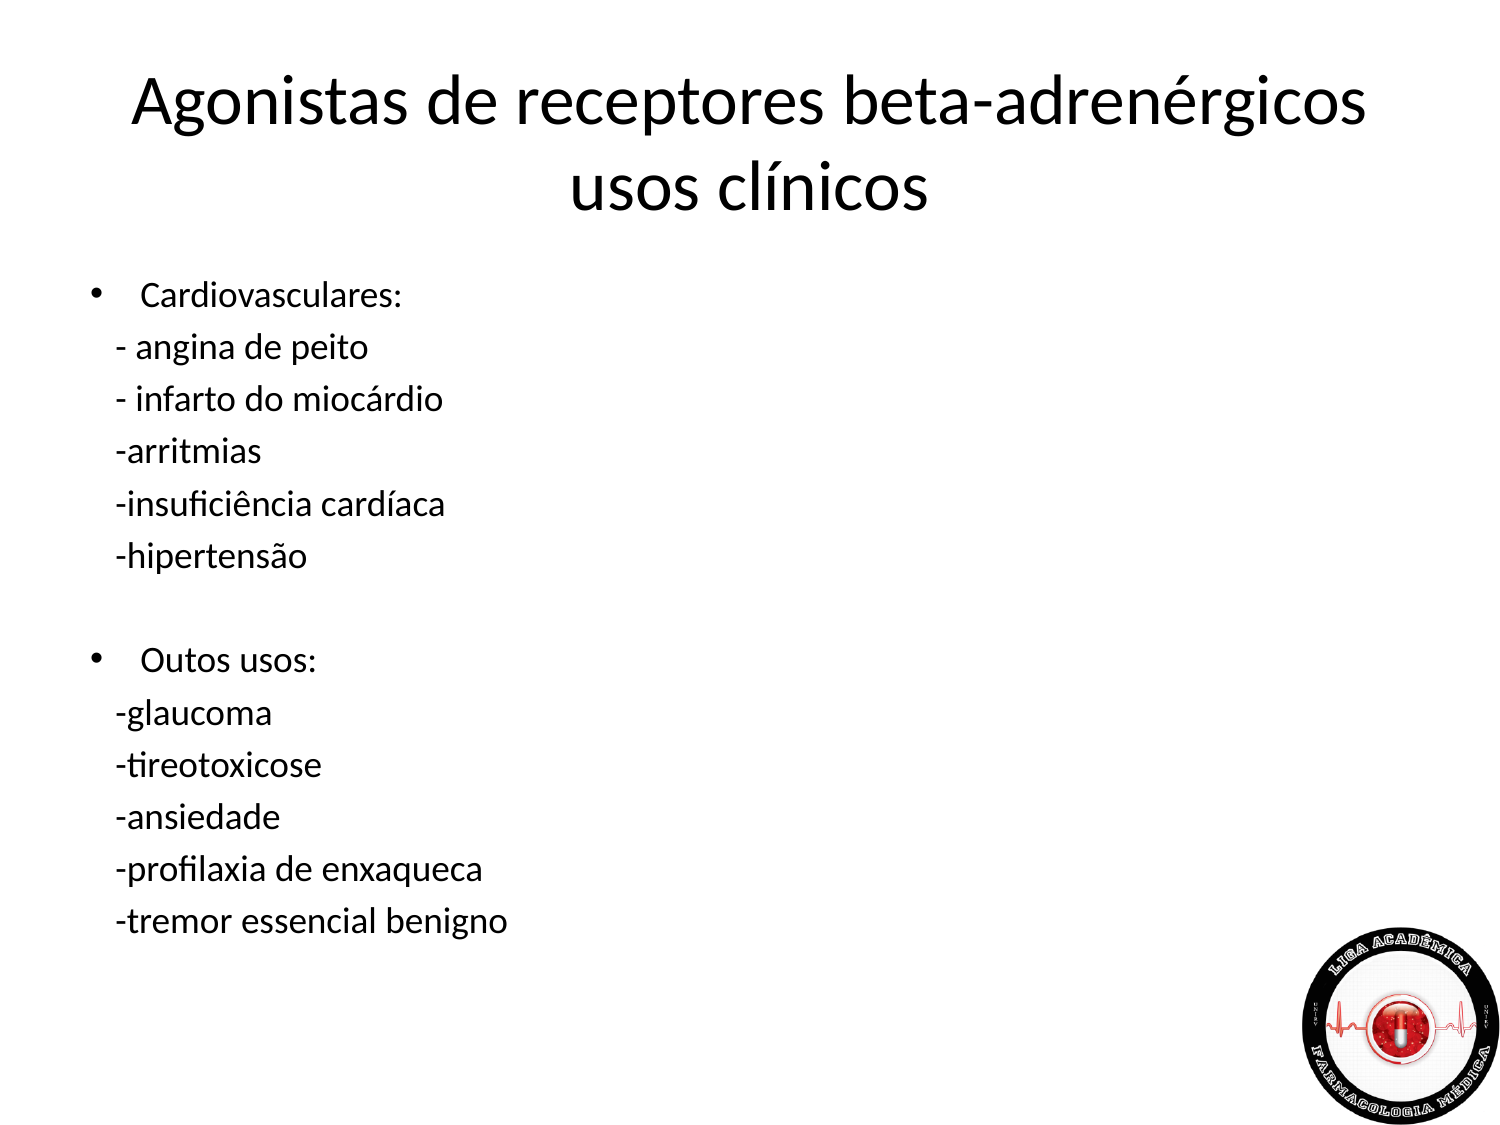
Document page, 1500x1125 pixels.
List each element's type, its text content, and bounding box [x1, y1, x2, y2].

list Cardiovasculares: - angina de peito - infarto do miocárdio -arritmias -insuficiência cardíaca -hipertensão Outos usos: -glaucoma -tireotoxicose -ansiedade -profilaxia de enxaqueca -tremor essencial benigno [75, 262, 1425, 1005]
picture [1300, 925, 1500, 1125]
title Agonistas de receptores beta-adrenérgicos usos clínicos [75, 45, 1425, 233]
